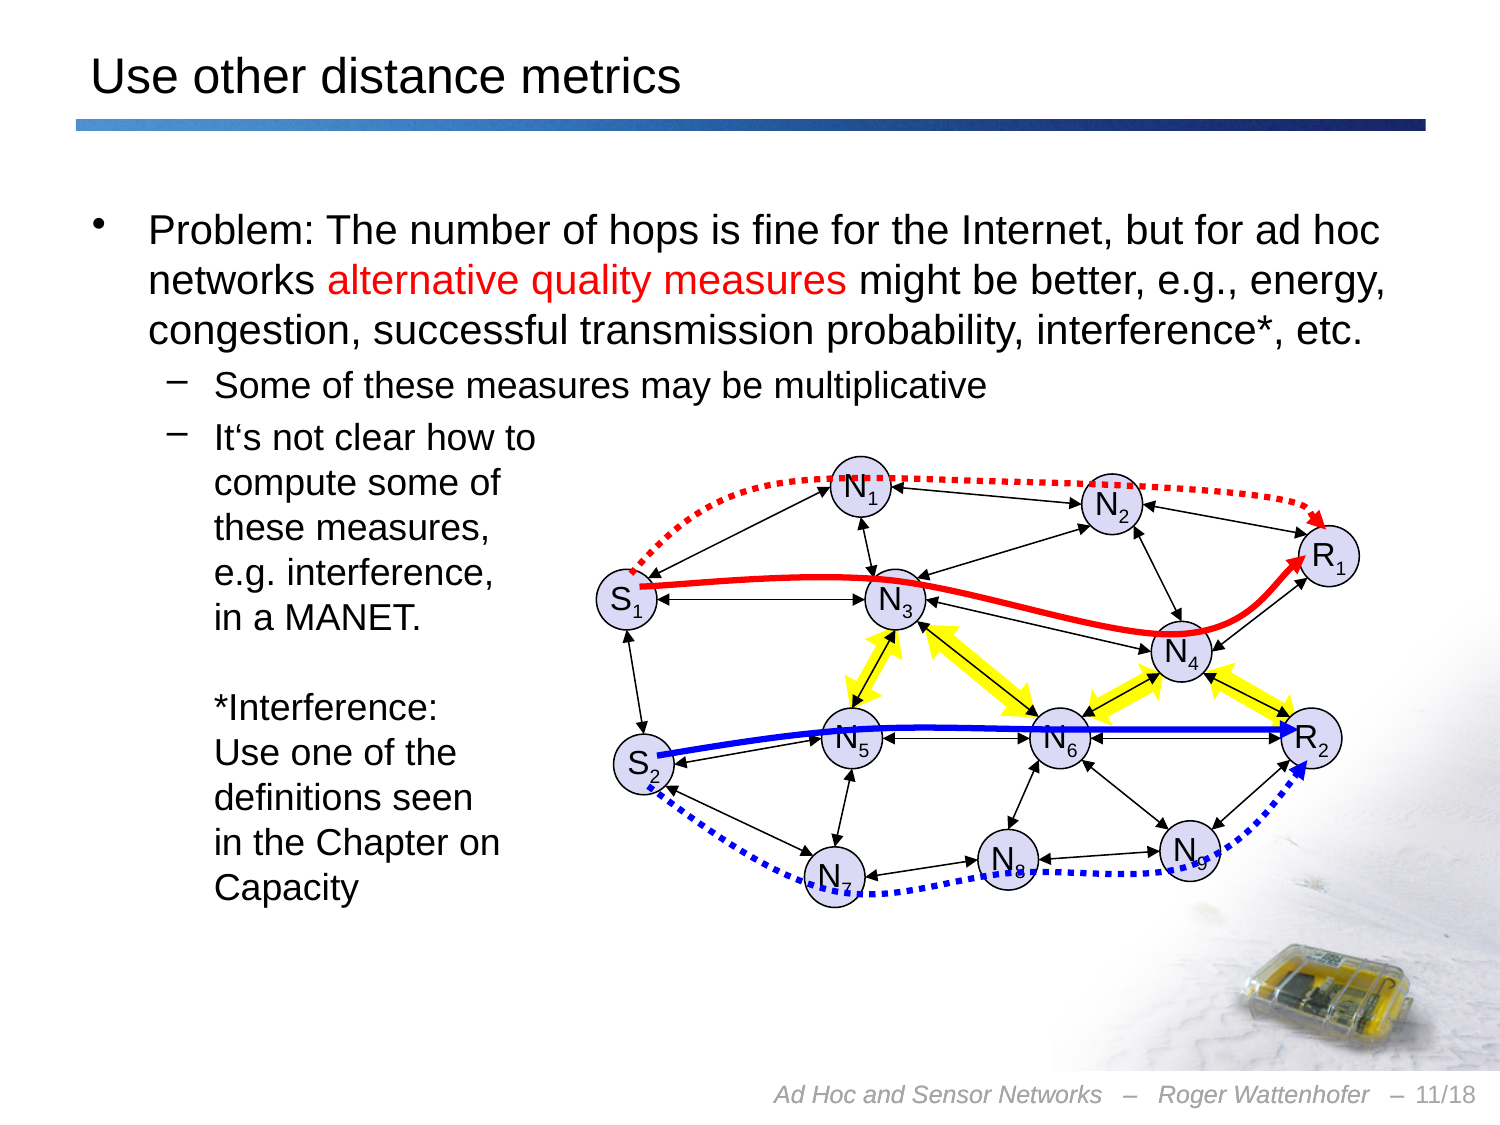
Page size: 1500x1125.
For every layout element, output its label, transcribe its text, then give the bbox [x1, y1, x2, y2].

picture [1052, 566, 1500, 1071]
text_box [596, 456, 1360, 908]
title Use other distance metrics [74, 32, 1426, 114]
list Problem: The number of hops is fine for the Internet, but for ad hoc networks alternative quality measures might be better, e.g., energy, congestion, successful transmission probability, interference*, etc. Some of these measures may be multiplicative It‘s not clear how to compute some of these measures, e.g. interference, in a MANET. *Interference: Use one of the definitions seen in the Chapter on Capacity [76, 136, 1424, 1013]
picture [75, 119, 1426, 131]
